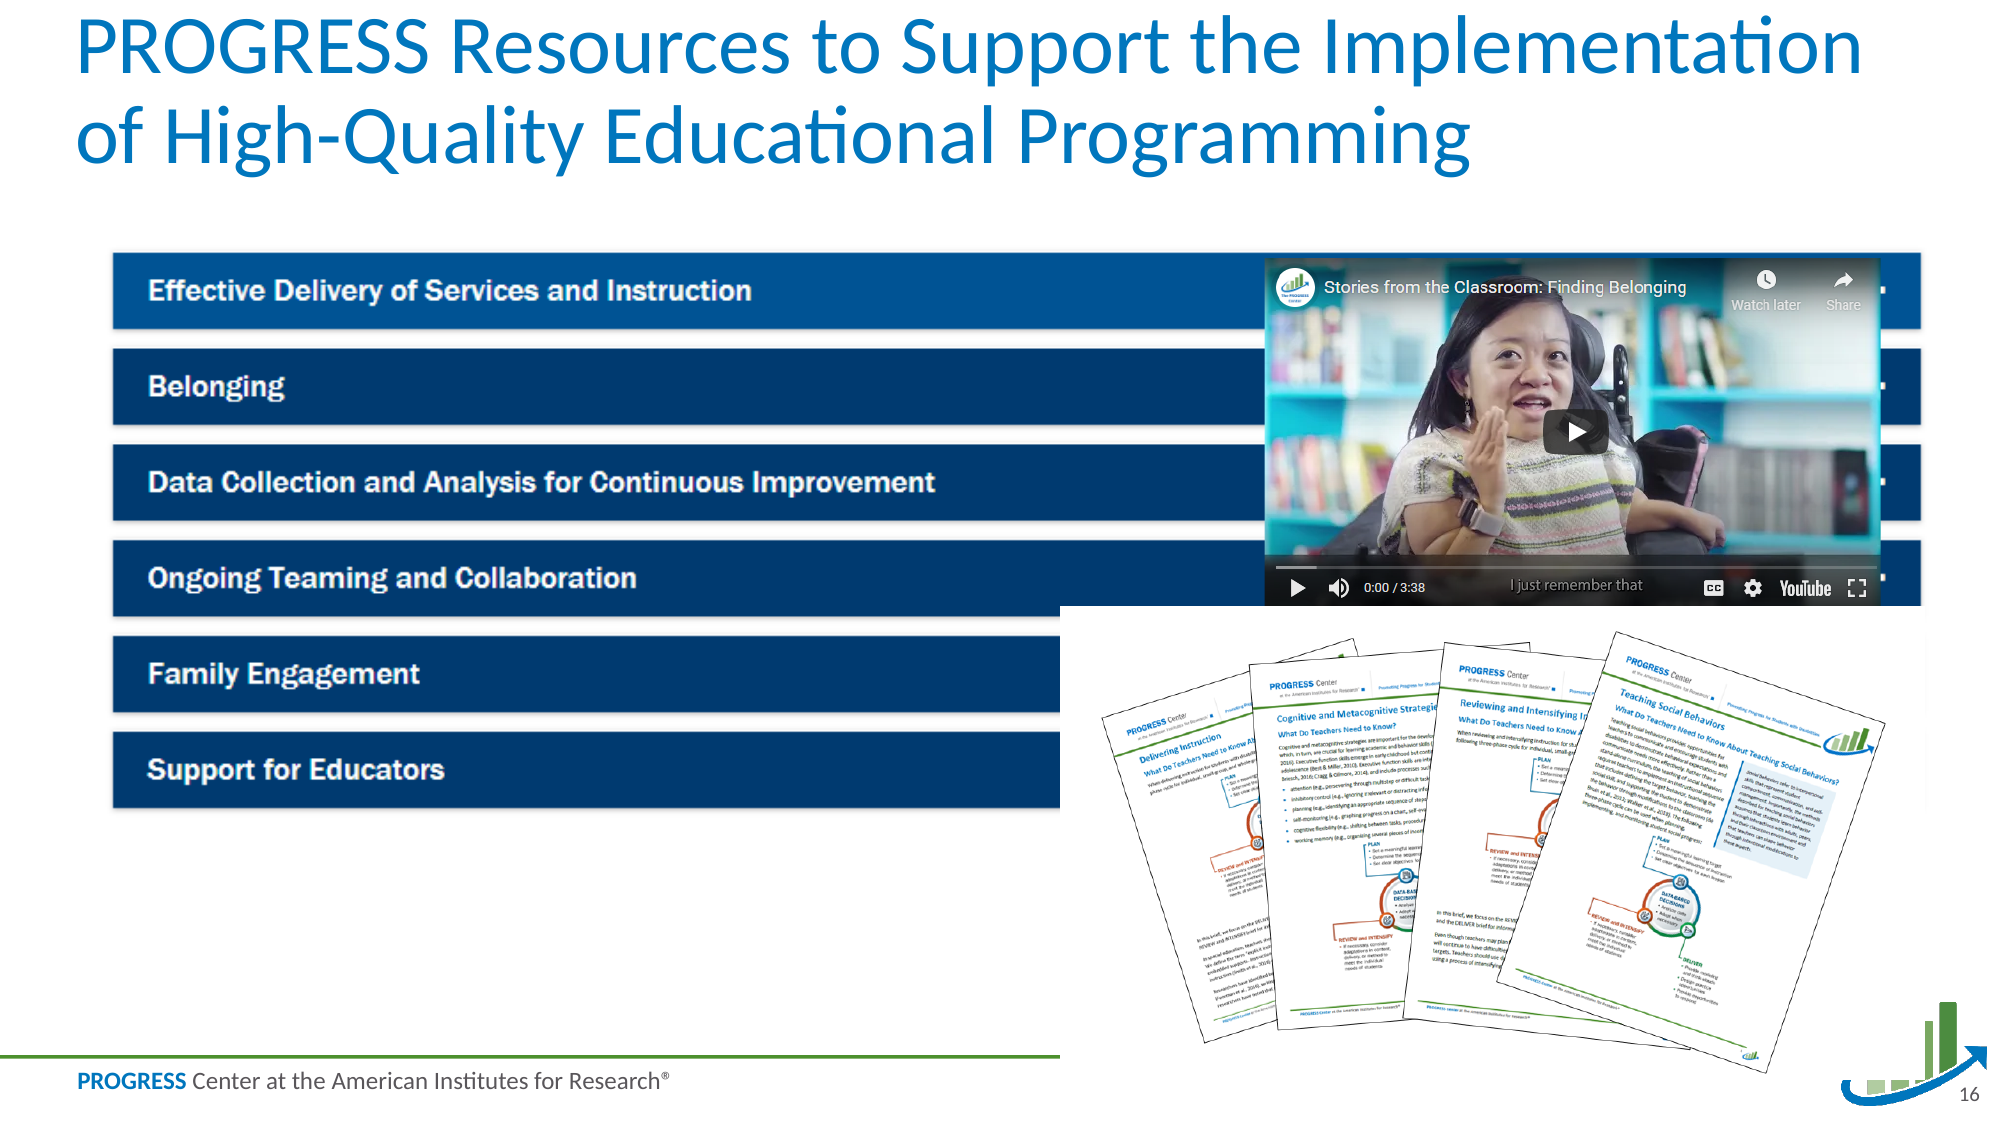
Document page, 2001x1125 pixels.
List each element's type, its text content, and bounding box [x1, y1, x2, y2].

title PROGRESS Resources to Support the Implementation of High-Quality Educational Programming [75, 0, 1935, 182]
picture [1060, 258, 1987, 1106]
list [39, 207, 2000, 823]
slide_number 16 [1954, 1080, 1980, 1106]
